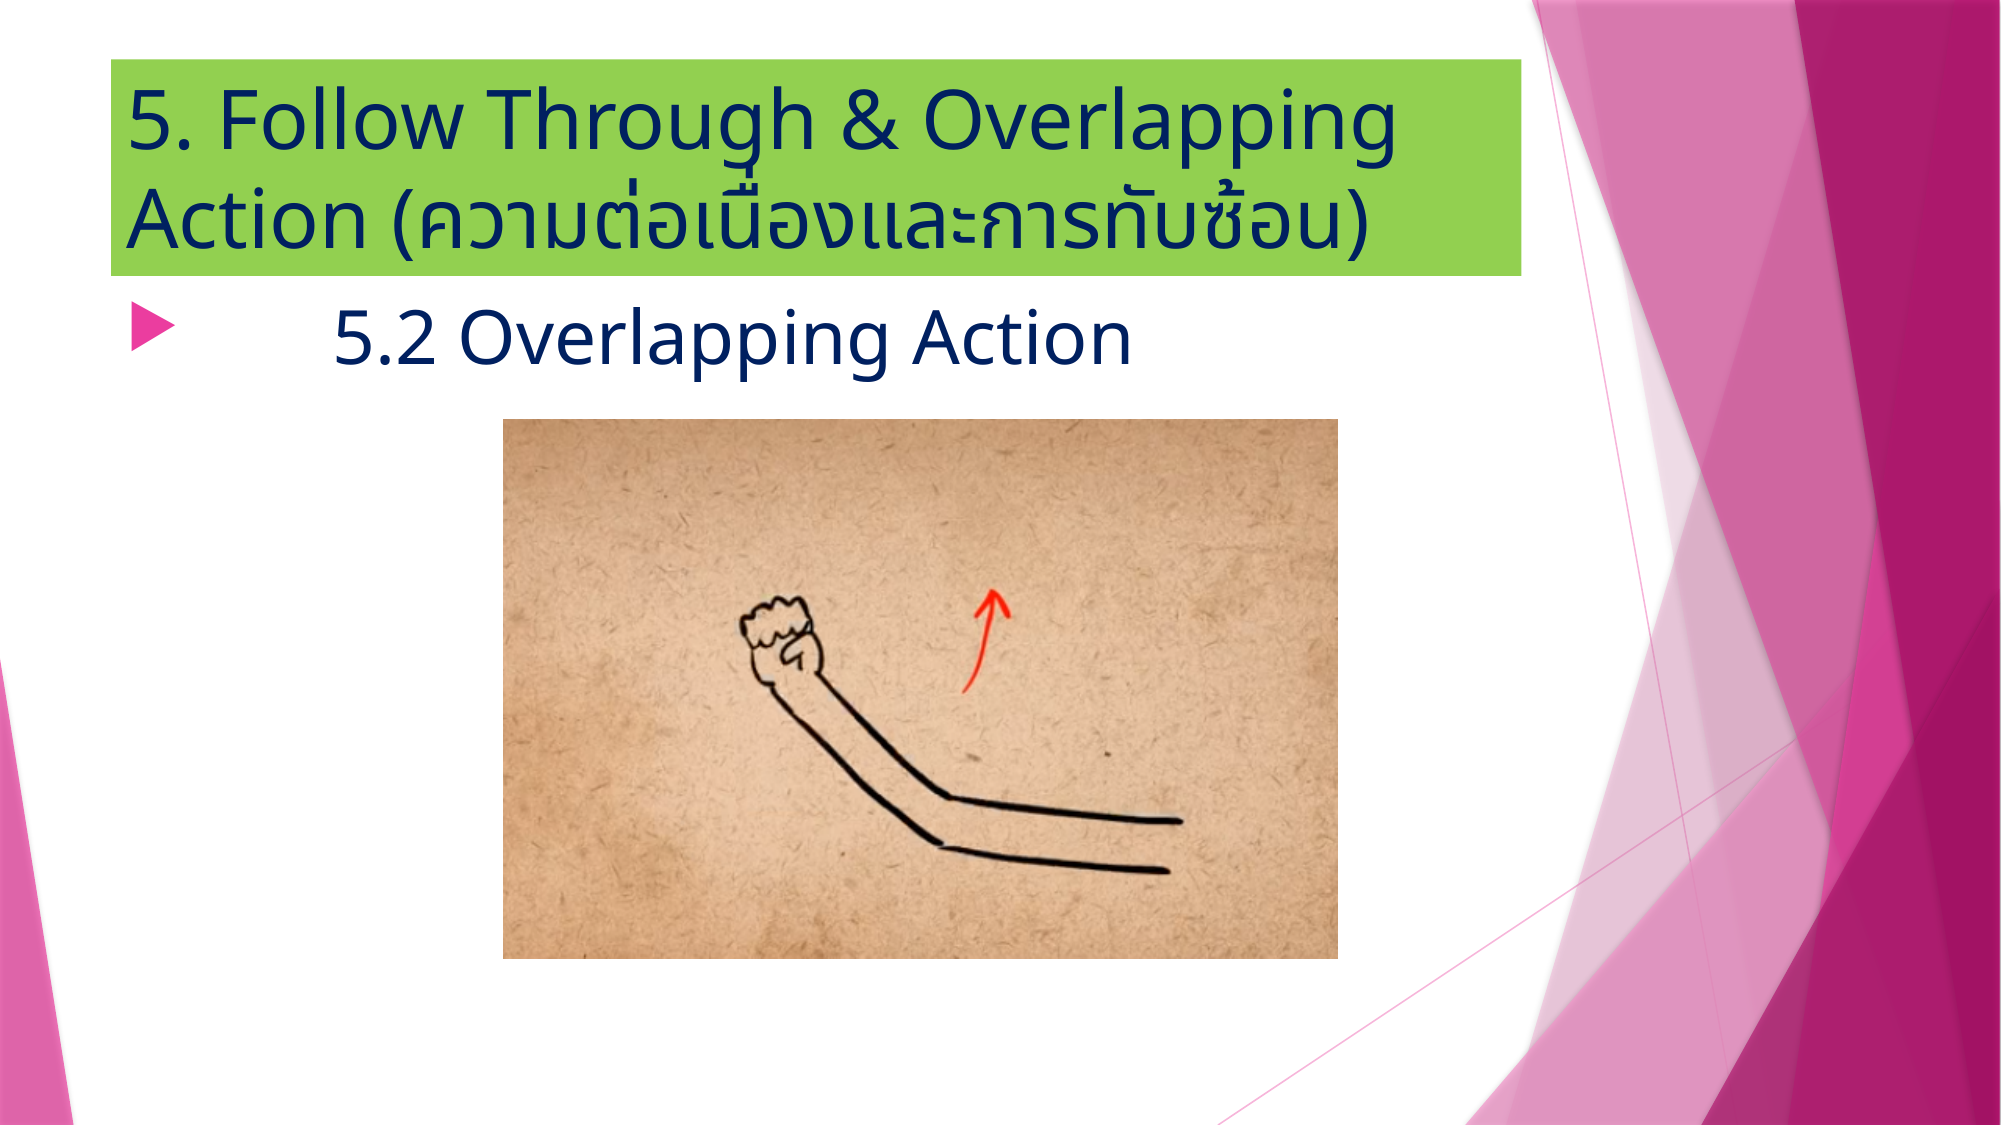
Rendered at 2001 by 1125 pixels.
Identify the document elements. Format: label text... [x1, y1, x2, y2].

picture [503, 418, 1339, 959]
list 5.2 Overlapping Action [111, 275, 1693, 913]
title 5. Follow Through & Overlapping Action (ความต่อเนื่องและการทับซ้อน) [111, 59, 1522, 275]
